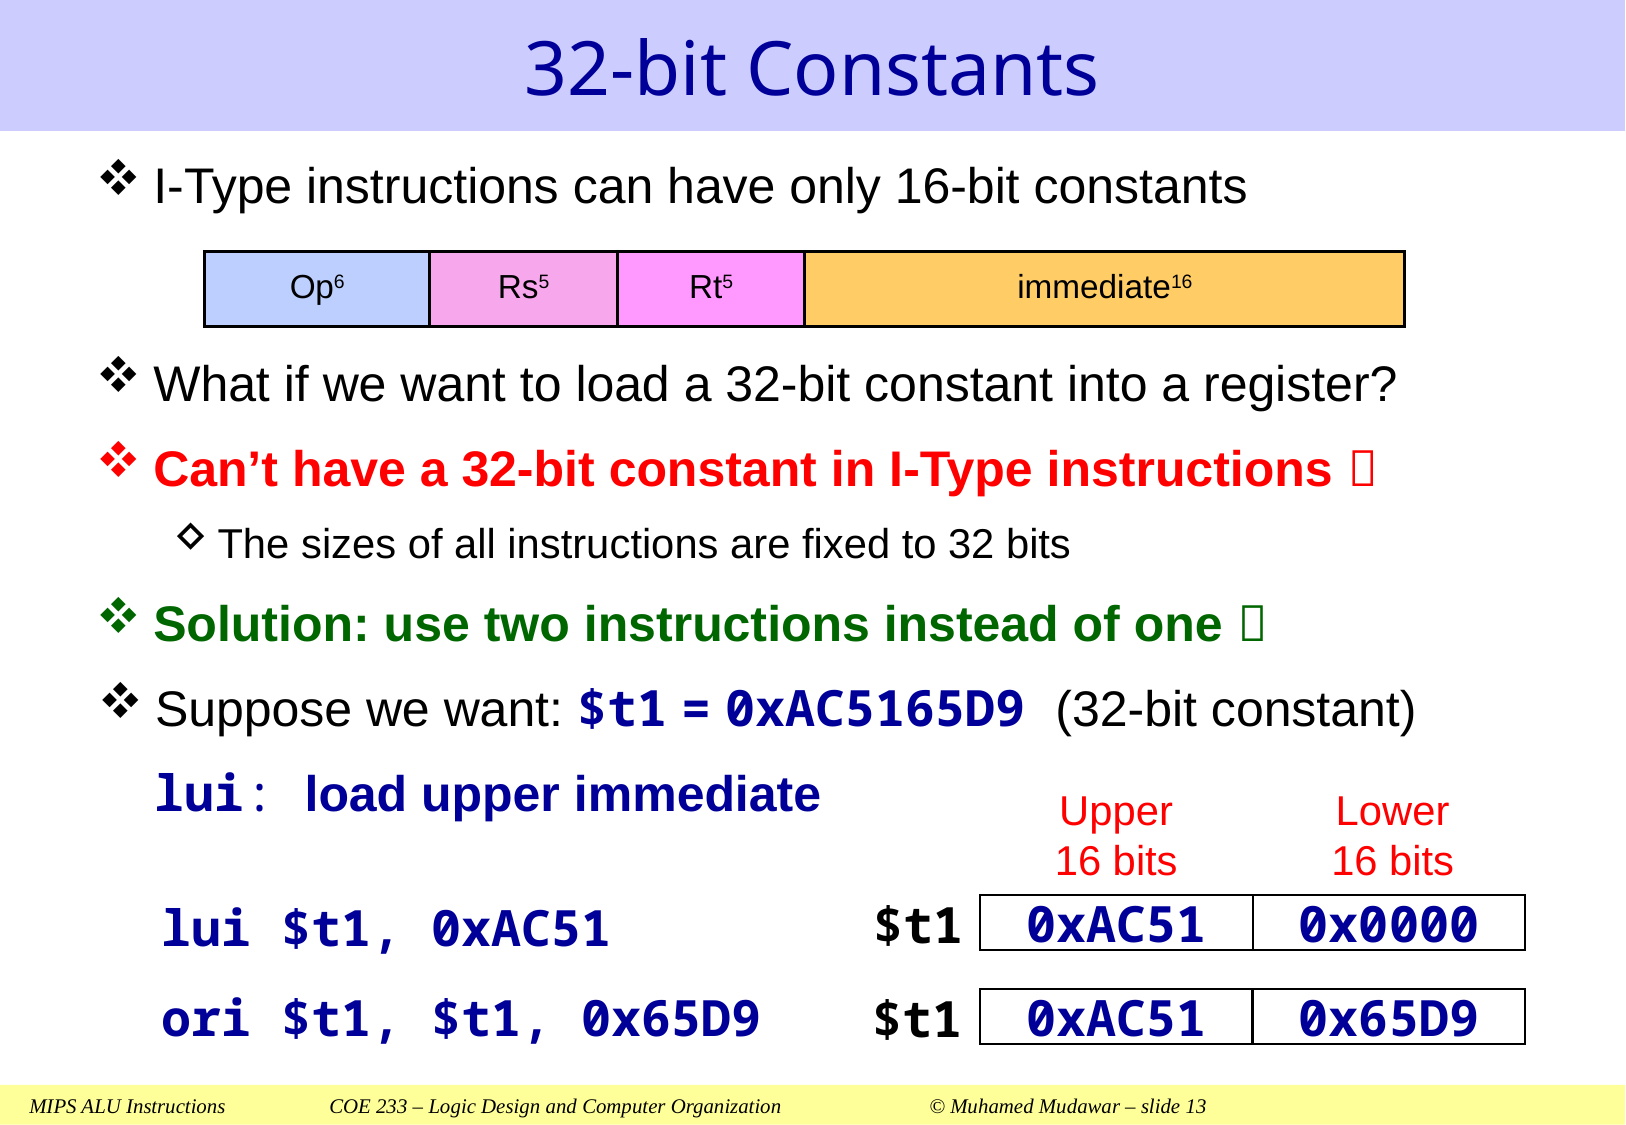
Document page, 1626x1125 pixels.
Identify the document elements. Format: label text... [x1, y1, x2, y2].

text_box ori $t1, $t1, 0x65D9 [161, 989, 827, 1043]
text_box lui $t1, 0xAC51 [161, 900, 704, 953]
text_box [842, 988, 1526, 1045]
title 32-bit Constants [0, 0, 1625, 131]
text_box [204, 250, 1406, 327]
list I-Type instructions can have only 16-bit constants What if we want to load a 32-bit constant into a register? Can’t have a 32-bit constant in I-Type instructions  The sizes of all instructions are fixed to 32 bits Solution: use two instructions instead of one  Suppose we want: $t1 = 0xAC5165D9 (32-bit constant) lui: load upper immediate [81, 146, 1544, 1073]
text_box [843, 780, 1530, 951]
